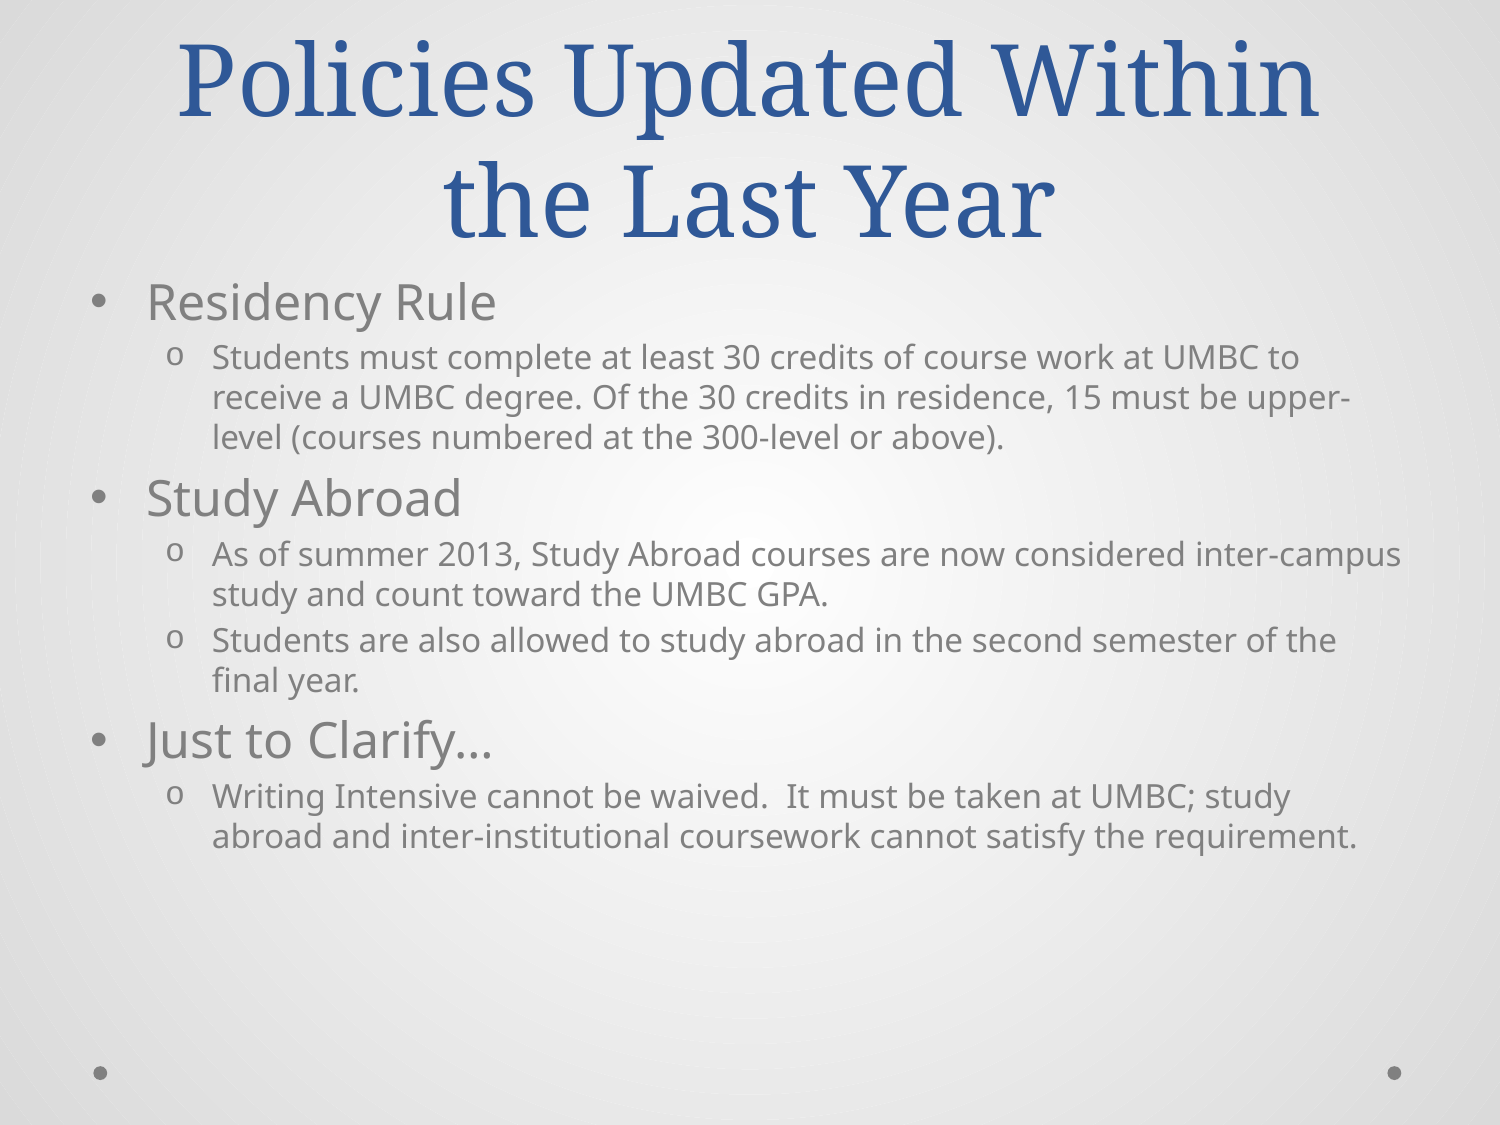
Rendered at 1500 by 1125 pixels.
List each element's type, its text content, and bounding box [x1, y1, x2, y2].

title Policies Updated Within the Last Year [75, 75, 1425, 262]
list Residency Rule Students must complete at least 30 credits of course work at UMBC to receive a UMBC degree. Of the 30 credits in residence, 15 must be upper-level (courses numbered at the 300-level or above). Study Abroad As of summer 2013, Study Abroad courses are now considered inter-campus study and count toward the UMBC GPA. Students are also allowed to study abroad in the second semester of the final year. Just to Clarify… Writing Intensive cannot be waived. It must be taken at UMBC; study abroad and inter-institutional coursework cannot satisfy the requirement. [75, 262, 1425, 1005]
